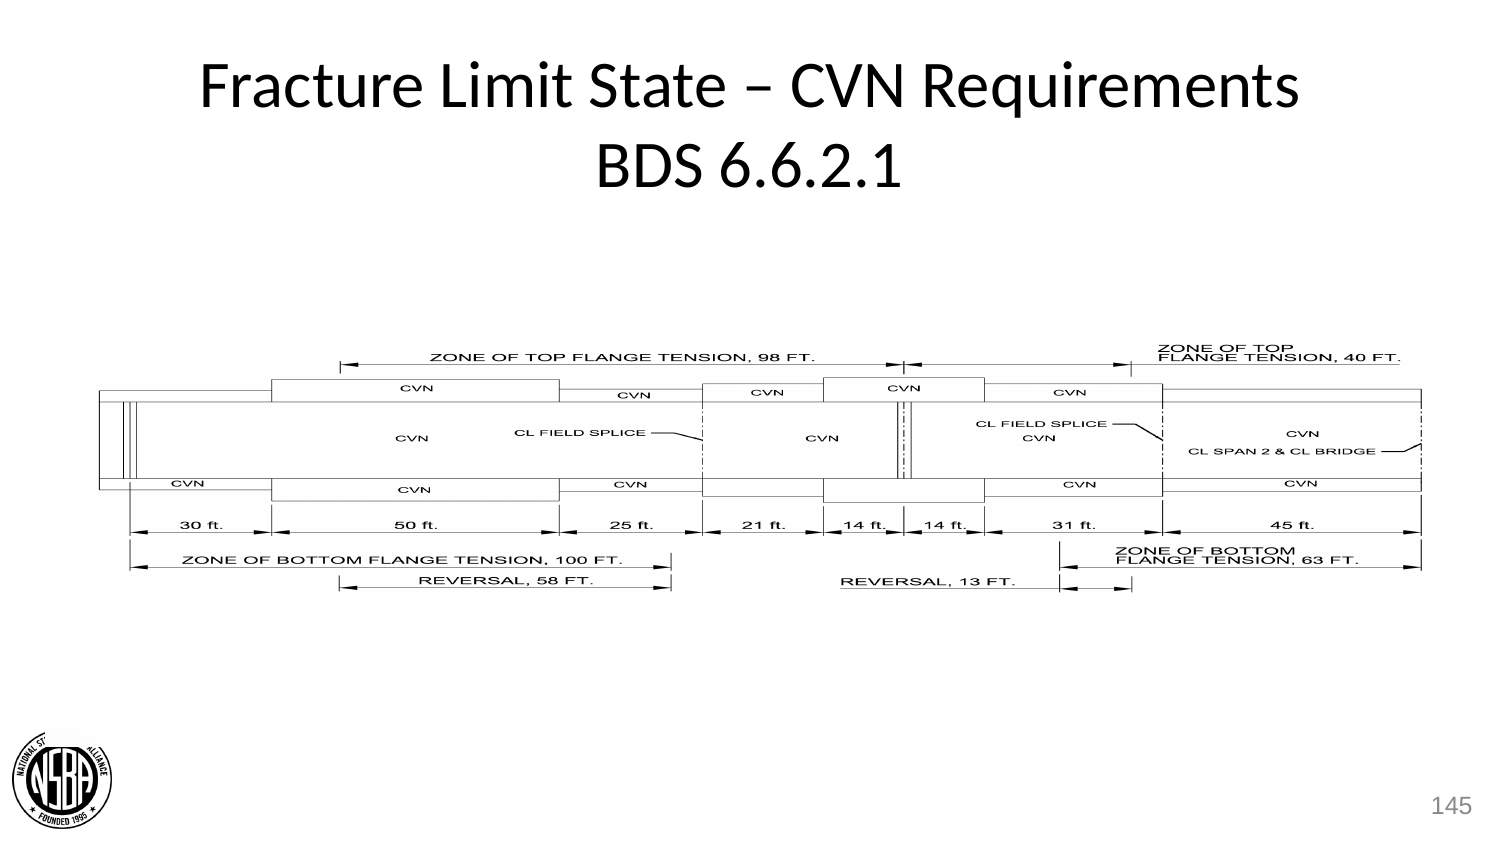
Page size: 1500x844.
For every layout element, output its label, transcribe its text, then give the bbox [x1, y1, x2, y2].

picture [12, 729, 112, 829]
slide_number 145 [1137, 782, 1488, 828]
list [45, 209, 1455, 748]
title Fracture Limit State – CVN Requirements BDS 6.6.2.1 [75, 33, 1425, 175]
